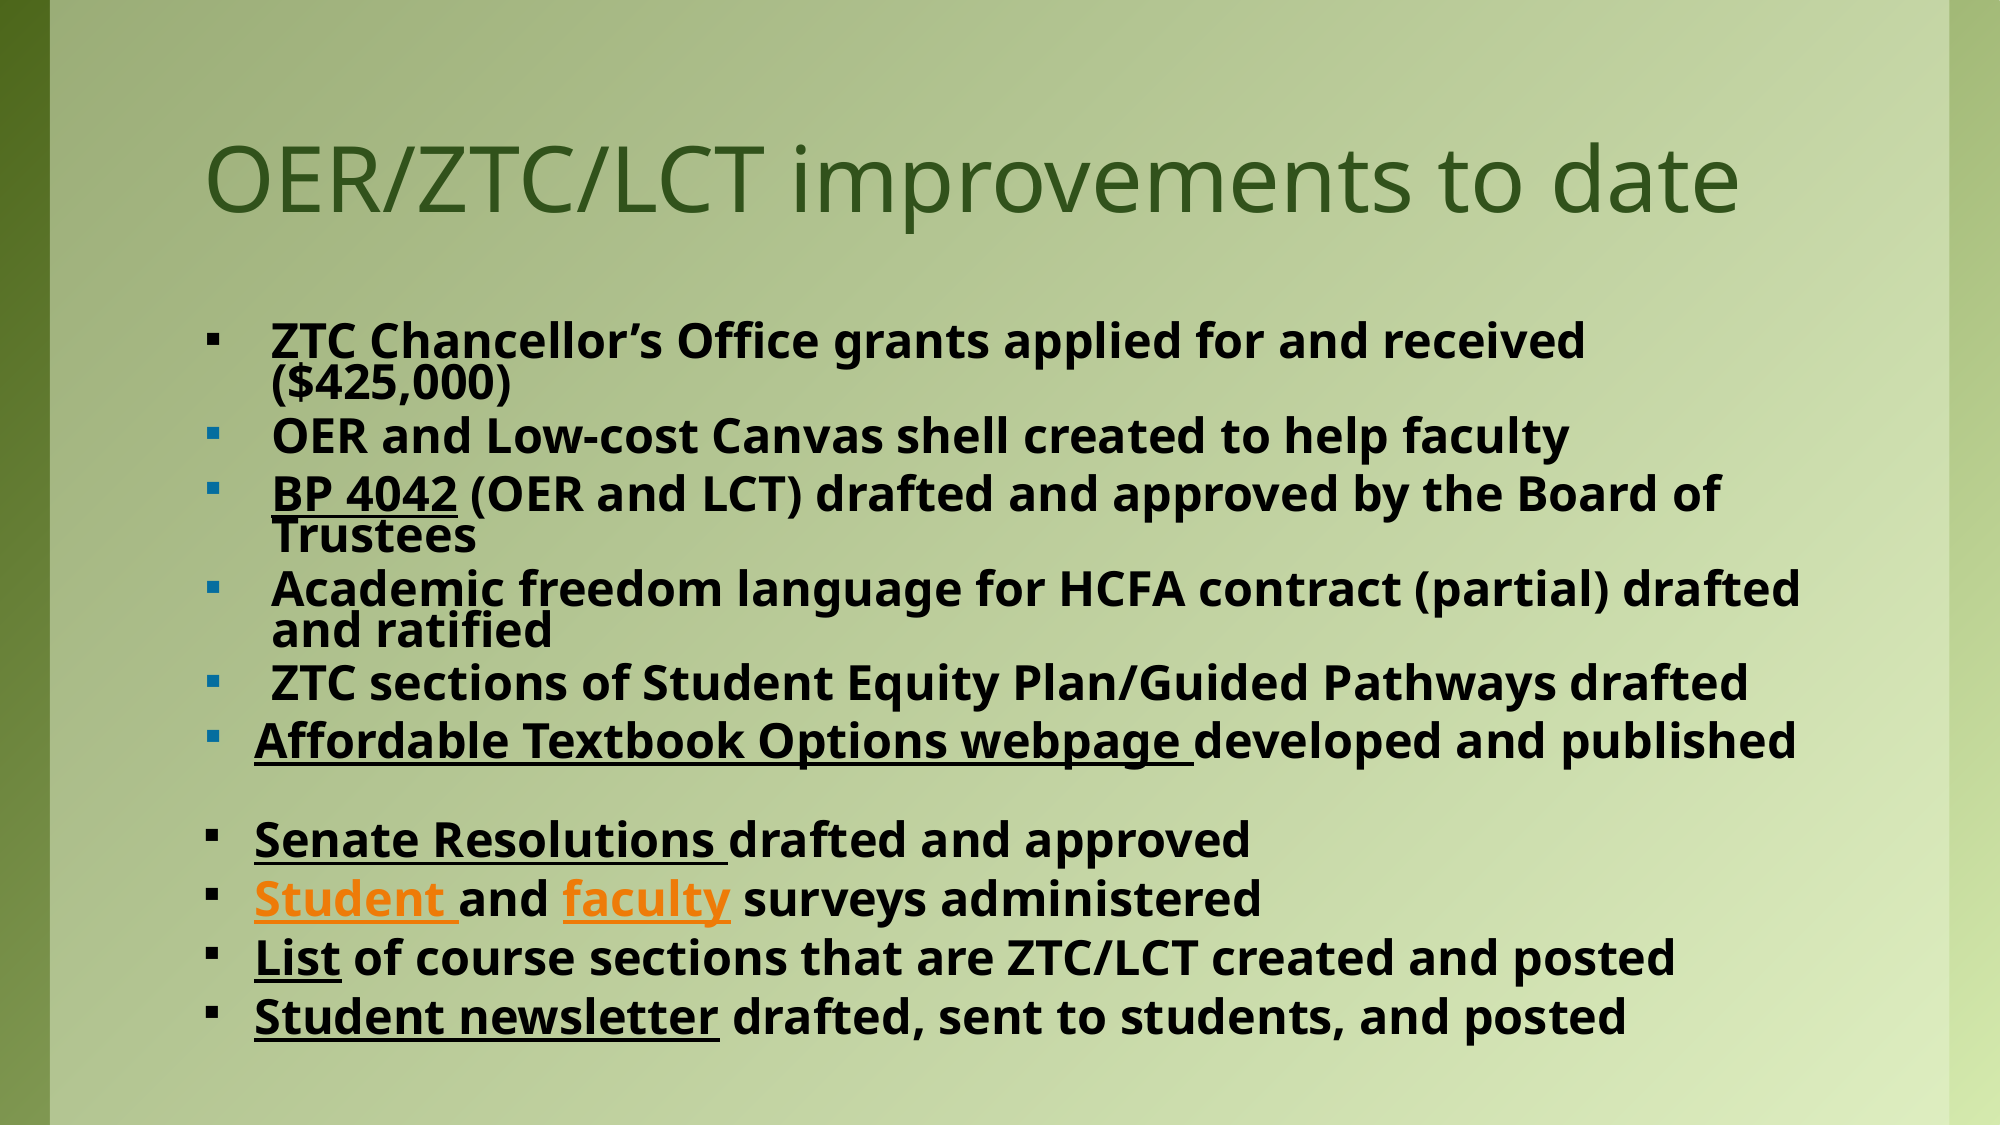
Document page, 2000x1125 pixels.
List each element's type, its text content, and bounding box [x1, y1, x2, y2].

list ZTC Chancellor’s Office grants applied for and received ($425,000) OER and Low-cost Canvas shell created to help faculty BP 4042 (OER and LCT) drafted and approved by the Board of Trustees Academic freedom language for HCFA contract (partial) drafted and ratified ZTC sections of Student Equity Plan/Guided Pathways drafted Affordable Textbook Options webpage developed and published Senate Resolutions drafted and approved Student and faculty surveys administered List of course sections that are ZTC/LCT created and posted Student newsletter drafted, sent to students, and posted [183, 287, 1850, 1075]
title OER/ZTC/LCT improvements to date [183, 12, 1850, 242]
